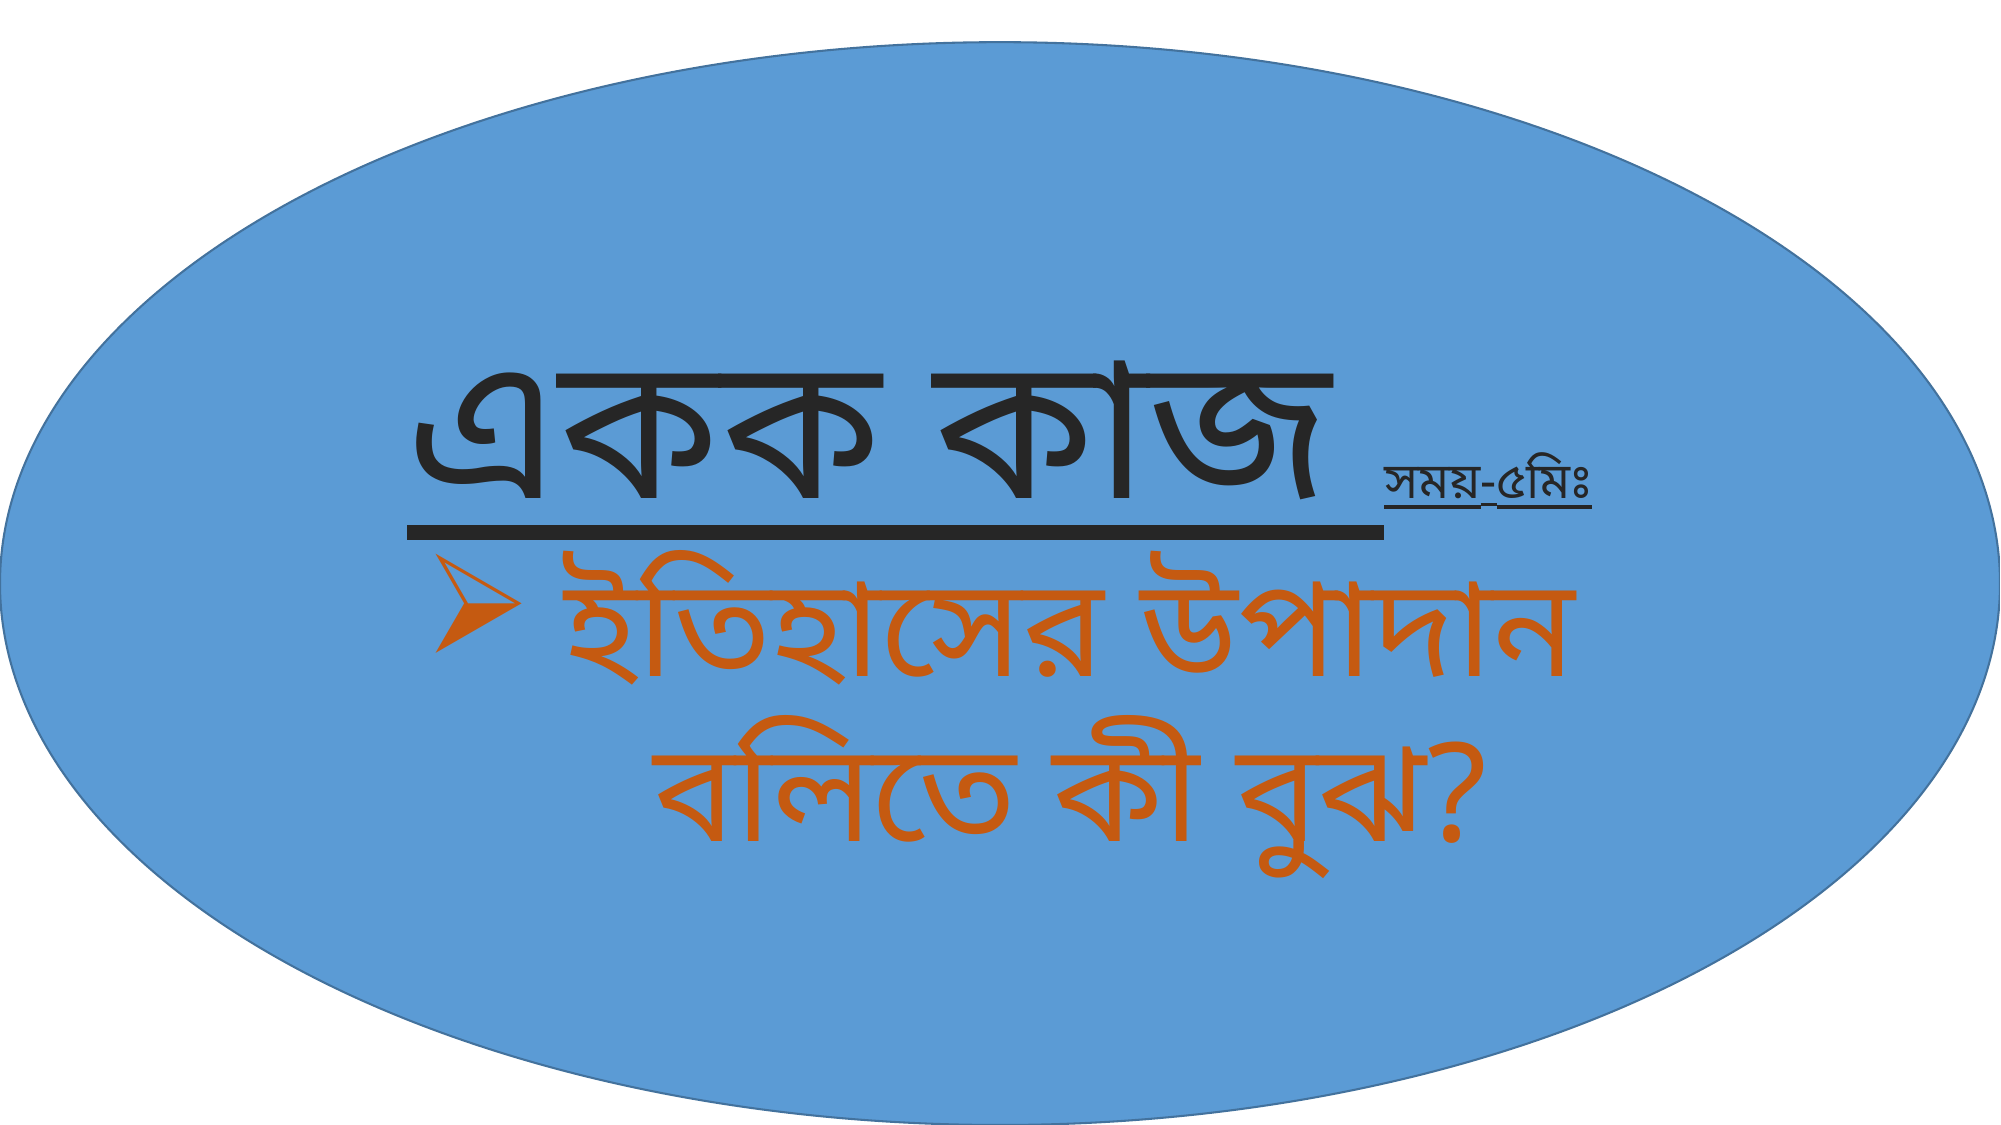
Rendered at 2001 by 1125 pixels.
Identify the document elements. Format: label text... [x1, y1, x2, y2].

text_box একক কাজ সময়-৫মিঃ ইতিহাসের উপাদান বলিতে কী বুঝ? [0, 41, 2000, 1125]
